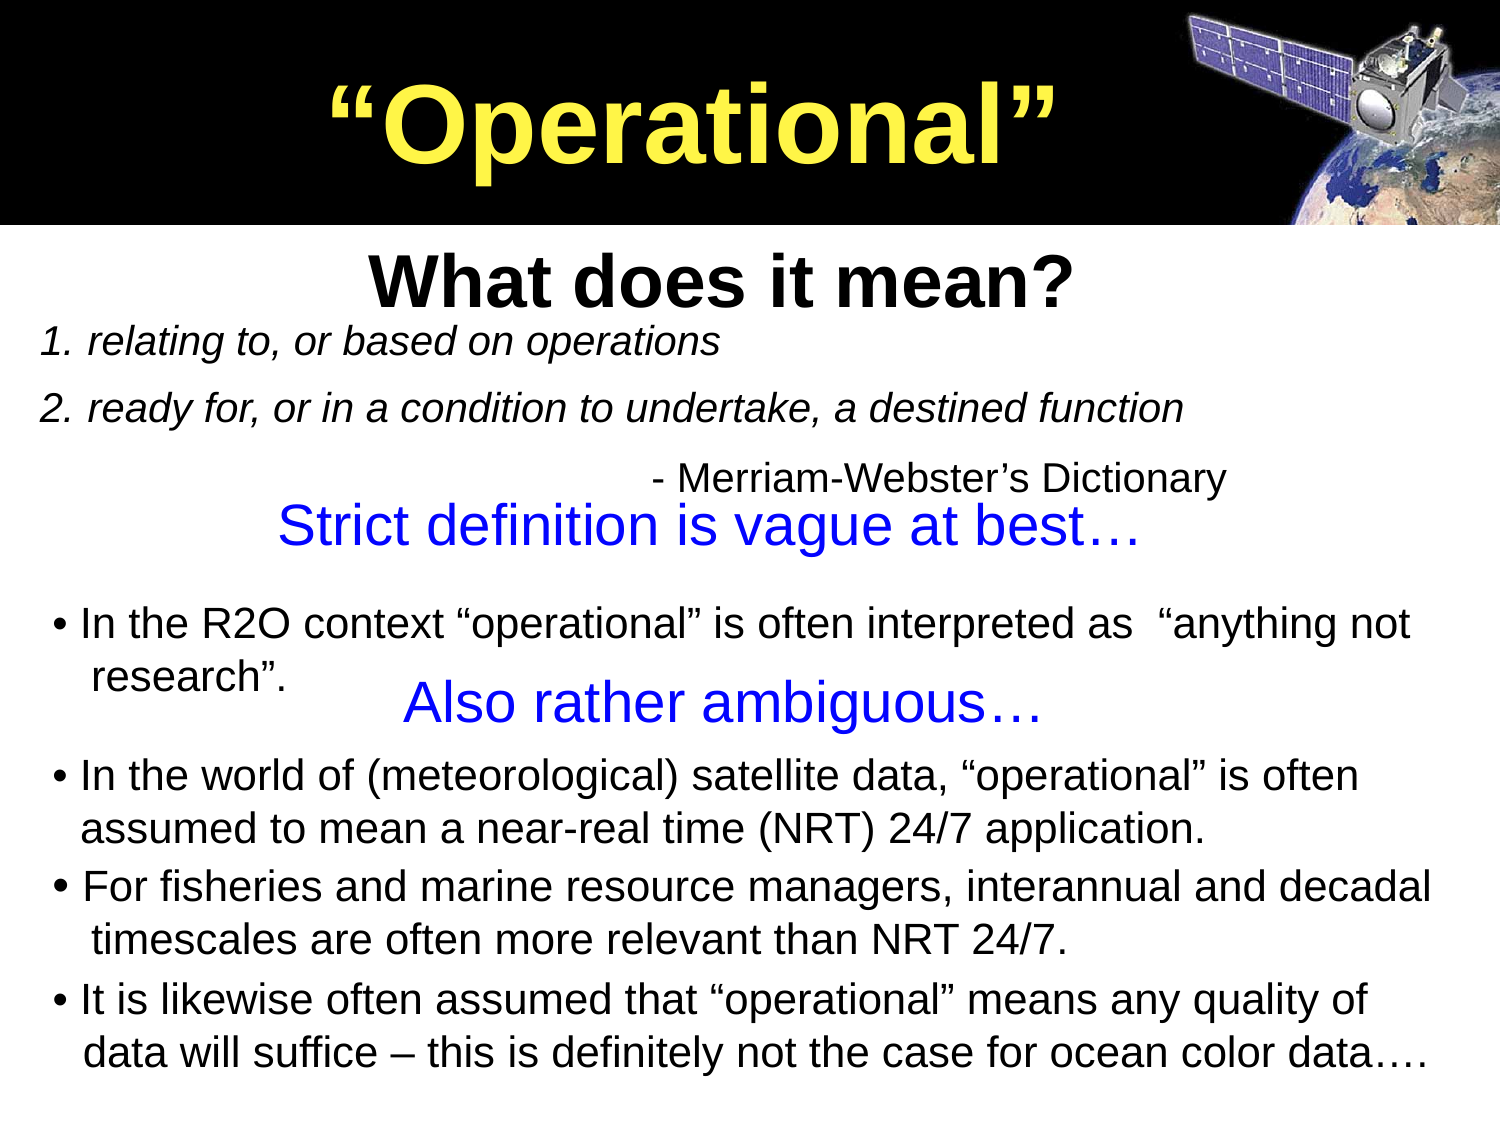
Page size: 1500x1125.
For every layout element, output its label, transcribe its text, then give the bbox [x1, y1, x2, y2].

text_box What does it mean? [137, 224, 1350, 330]
text_box Also rather ambiguous… [262, 656, 1188, 742]
text_box [0, 0, 1172, 225]
picture [1174, 0, 1500, 226]
title “Operational” [62, 25, 1169, 213]
text_box relating to, or based on operations ready for, or in a condition to undertake, a destined function - Merriam-Webster’s Dictionary [24, 306, 1275, 512]
text_box • It is likewise often assumed that “operational” means any quality of data will suffice – this is definitely not the case for ocean color data…. [29, 963, 1455, 1084]
text_box • For fisheries and marine resource managers, interannual and decadal timescales are often more relevant than NRT 24/7. [37, 845, 1463, 971]
text_box • In the R2O context “operational” is often interpreted as “anything not research”. [37, 587, 1438, 708]
text_box Strict definition is vague at best… [262, 479, 1188, 565]
text_box • In the world of (meteorological) satellite data, “operational” is often assumed to mean a near-real time (NRT) 24/7 application. [37, 739, 1438, 845]
